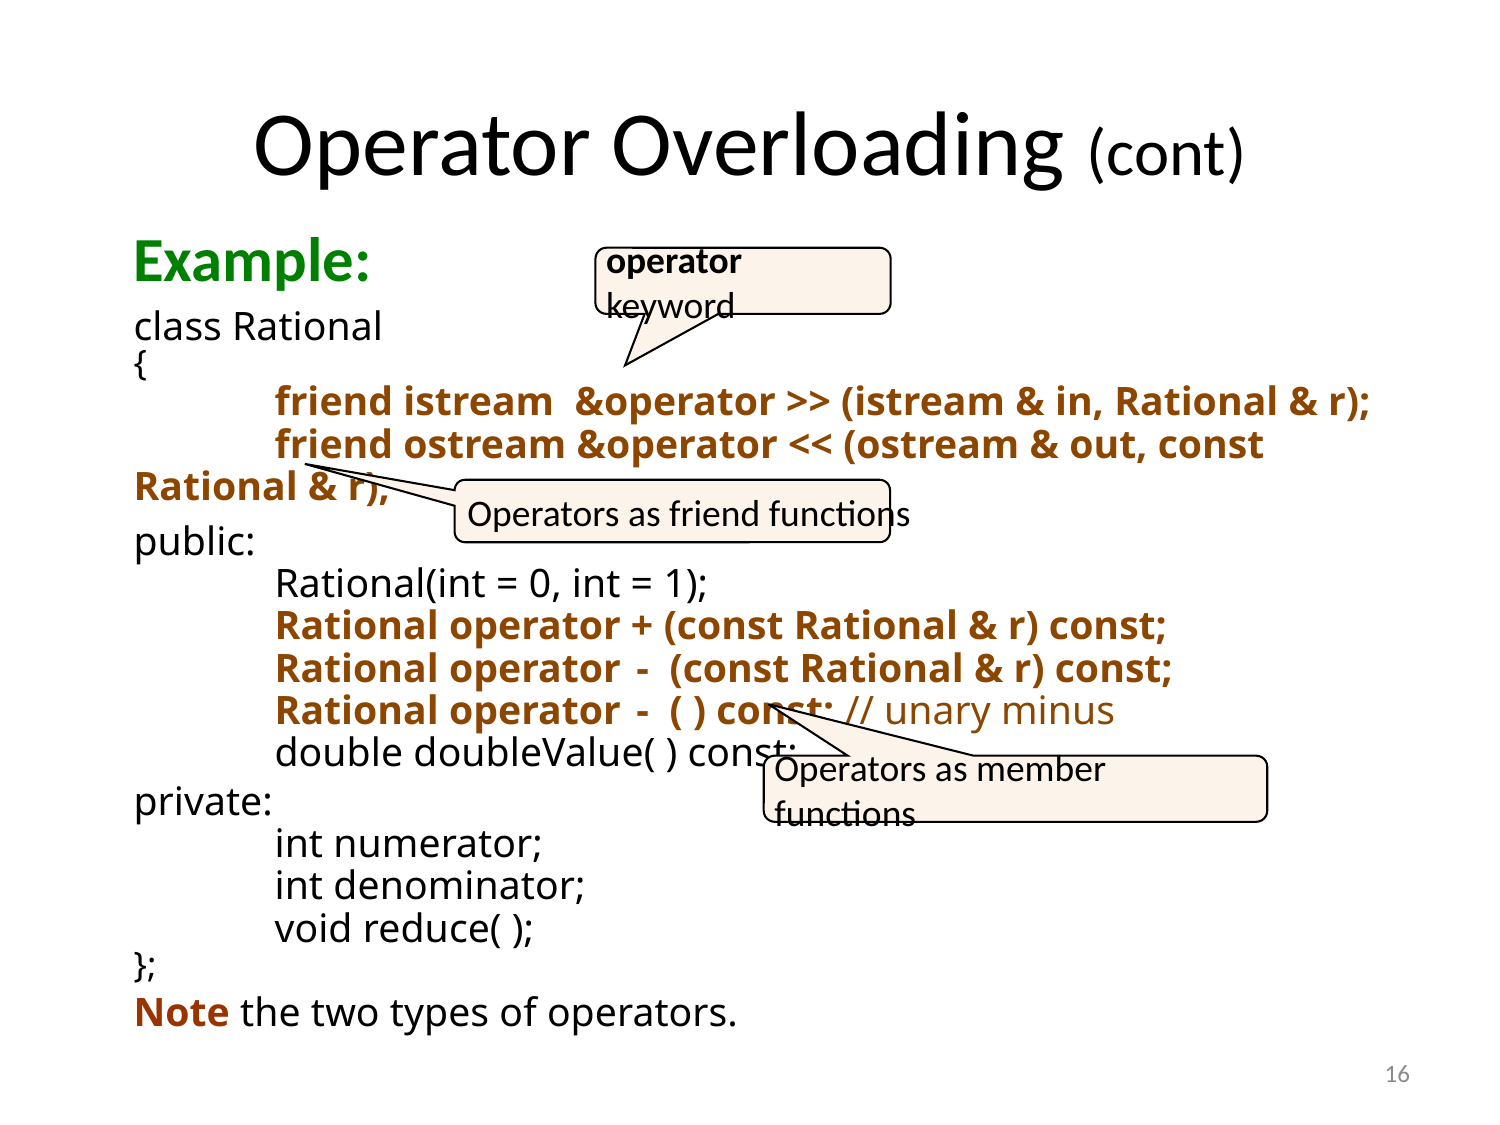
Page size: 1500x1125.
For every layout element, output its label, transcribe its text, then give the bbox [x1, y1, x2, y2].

text_box operator keyword [595, 247, 891, 366]
list Example: class Rational { friend istream &operator >> (istream & in, Rational & r); friend ostream &operator << (ostream & out, const Rational & r); public: Rational(int = 0, int = 1); Rational operator + (const Rational & r) const; Rational operator - (const Rational & r) const; Rational operator - ( ) const; // unary minus double doubleValue( ) const; private: int numerator; int denominator; void reduce( ); }; Note the two types of operators. [118, 219, 1400, 1083]
slide_number 16 [1074, 1042, 1425, 1103]
text_box Operators as friend functions [304, 463, 891, 543]
text_box Operators as member functions [763, 704, 1268, 822]
title Operator Overloading (cont) [75, 45, 1425, 233]
